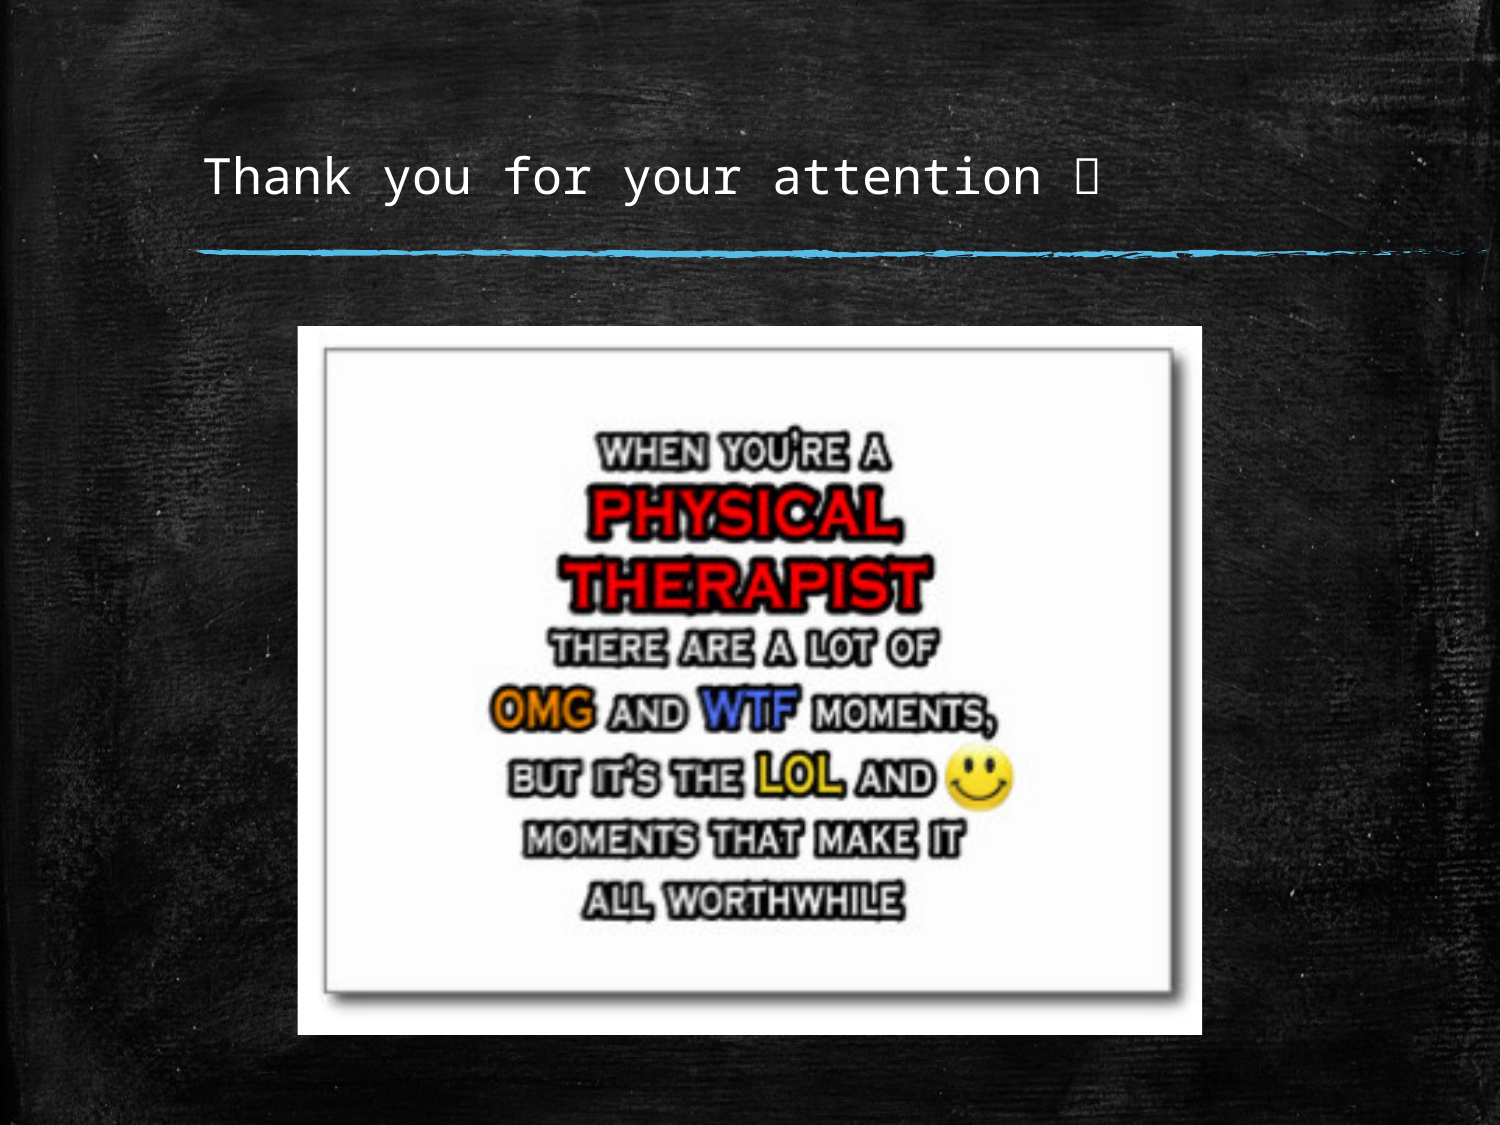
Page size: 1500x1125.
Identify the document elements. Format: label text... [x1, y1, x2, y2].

picture [297, 326, 1203, 1035]
title Thank you for your attention  [187, 45, 1313, 213]
